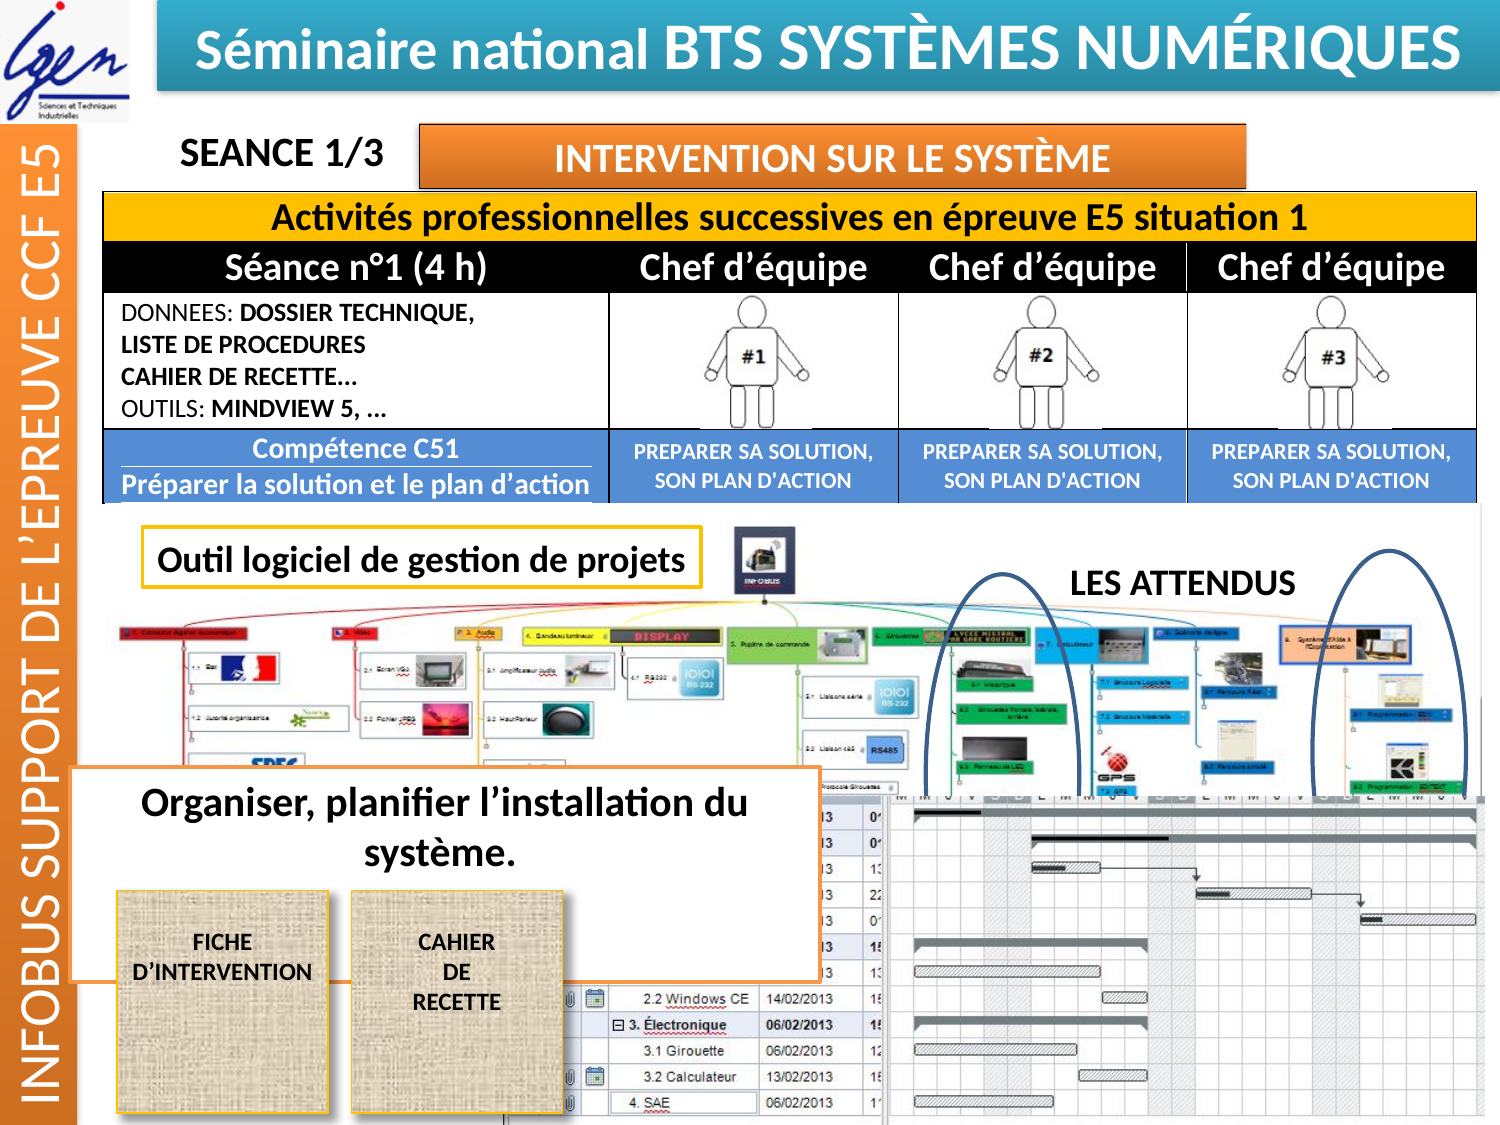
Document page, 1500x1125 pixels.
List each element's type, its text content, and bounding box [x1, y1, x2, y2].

text_box SEANCE 1/3 [165, 117, 400, 168]
picture [105, 503, 1485, 1125]
text_box INTERVENTION SUR LE SYSTÈME [419, 123, 1247, 168]
text_box Eléments de constat [96, 0, 1447, 148]
picture [0, 0, 132, 124]
text_box INFOBUS SUPPORT DE L’EPREUVE CCF E5 [0, 132, 78, 168]
text_box Séminaire national BTS SYSTÈMES NUMÉRIQUES [157, 0, 1500, 91]
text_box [0, 171, 1500, 1125]
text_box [925, 550, 1467, 795]
